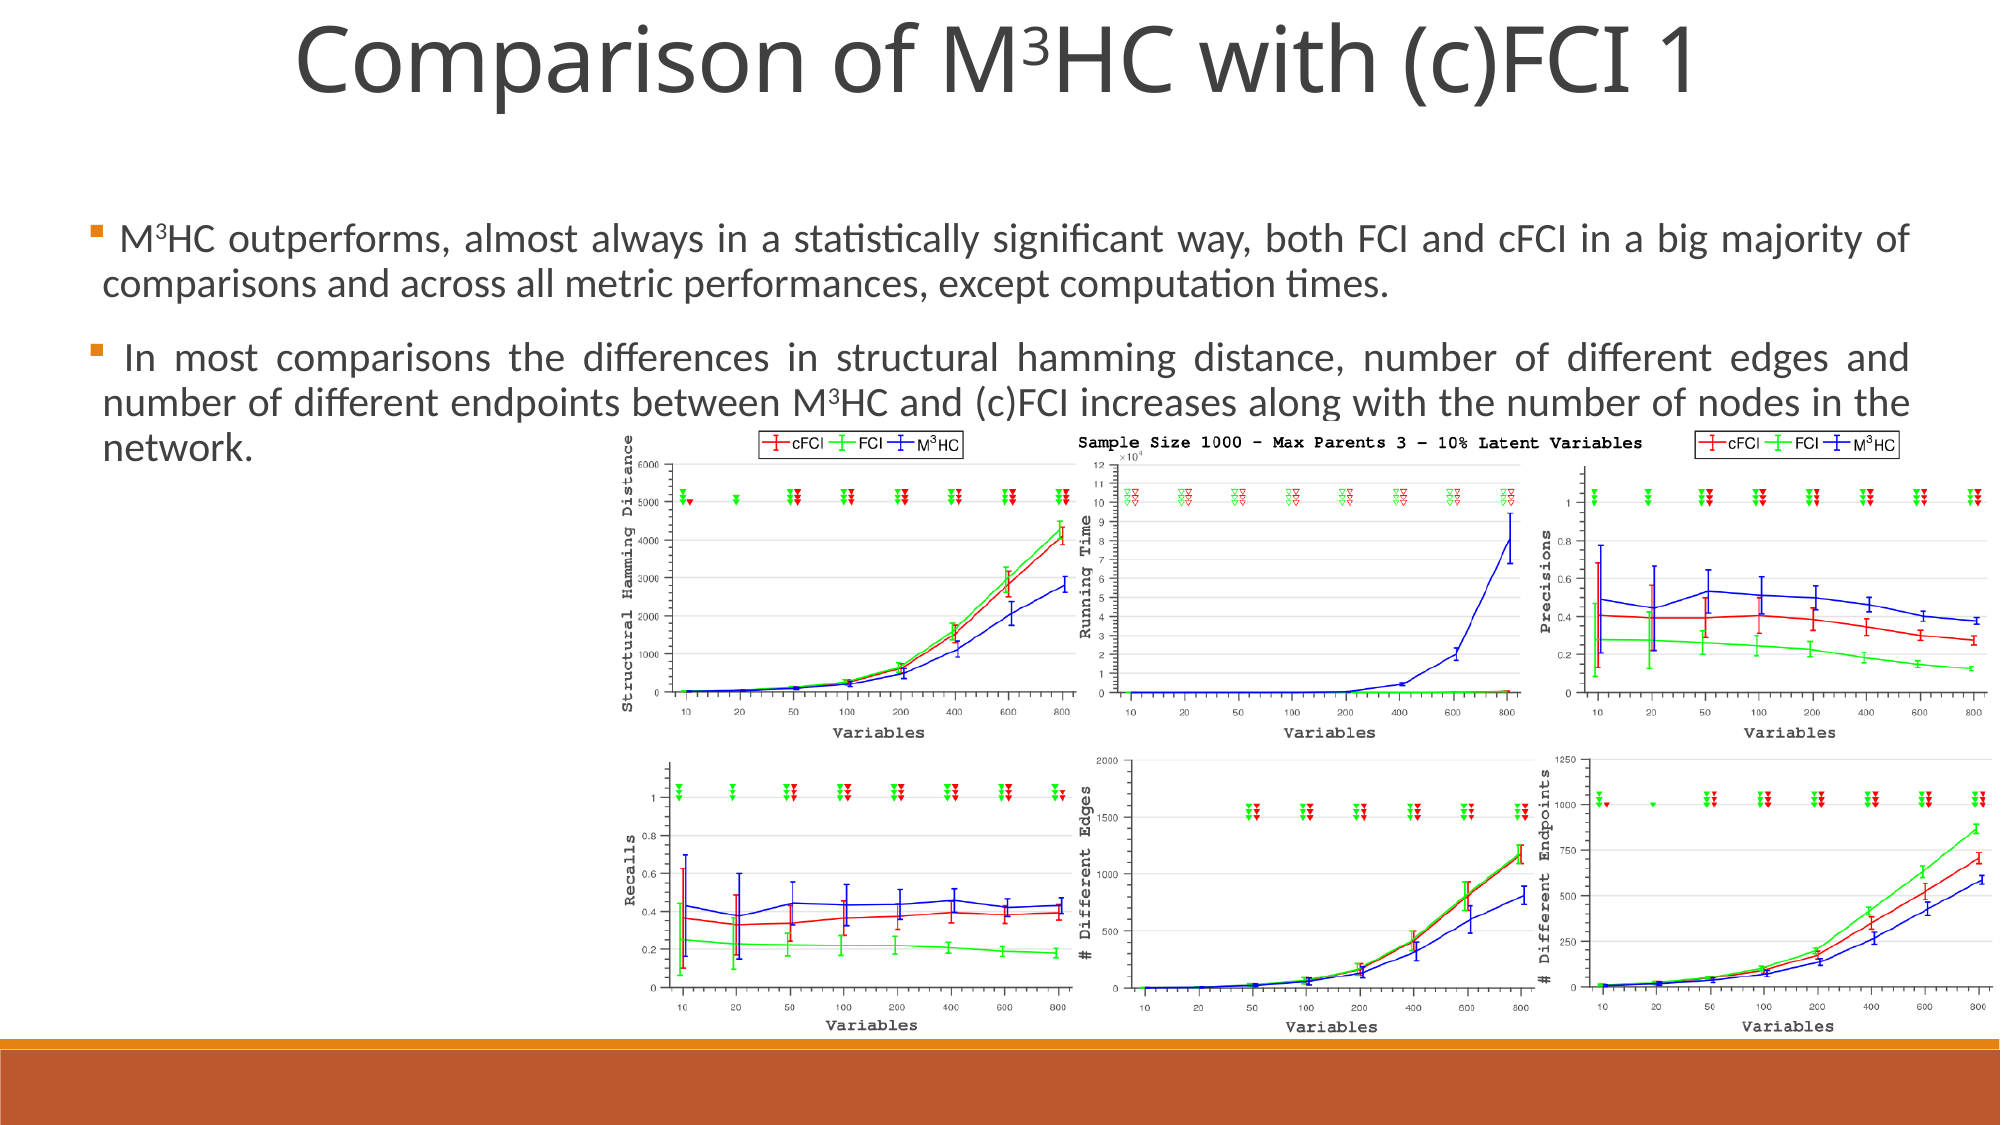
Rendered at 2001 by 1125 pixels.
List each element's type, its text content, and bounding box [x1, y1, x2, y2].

title Comparison of M3HC with (c)FCI 1 [0, 0, 2000, 119]
list M3HC outperforms, almost always in a statistically significant way, both FCI and cFCI in a big majority of comparisons and across all metric performances, except computation times. In most comparisons the differences in structural hamming distance, number of different edges and number of different endpoints between M3HC and (c)FCI increases along with the number of nodes in the network. [87, 208, 1912, 963]
picture [610, 420, 2000, 1038]
